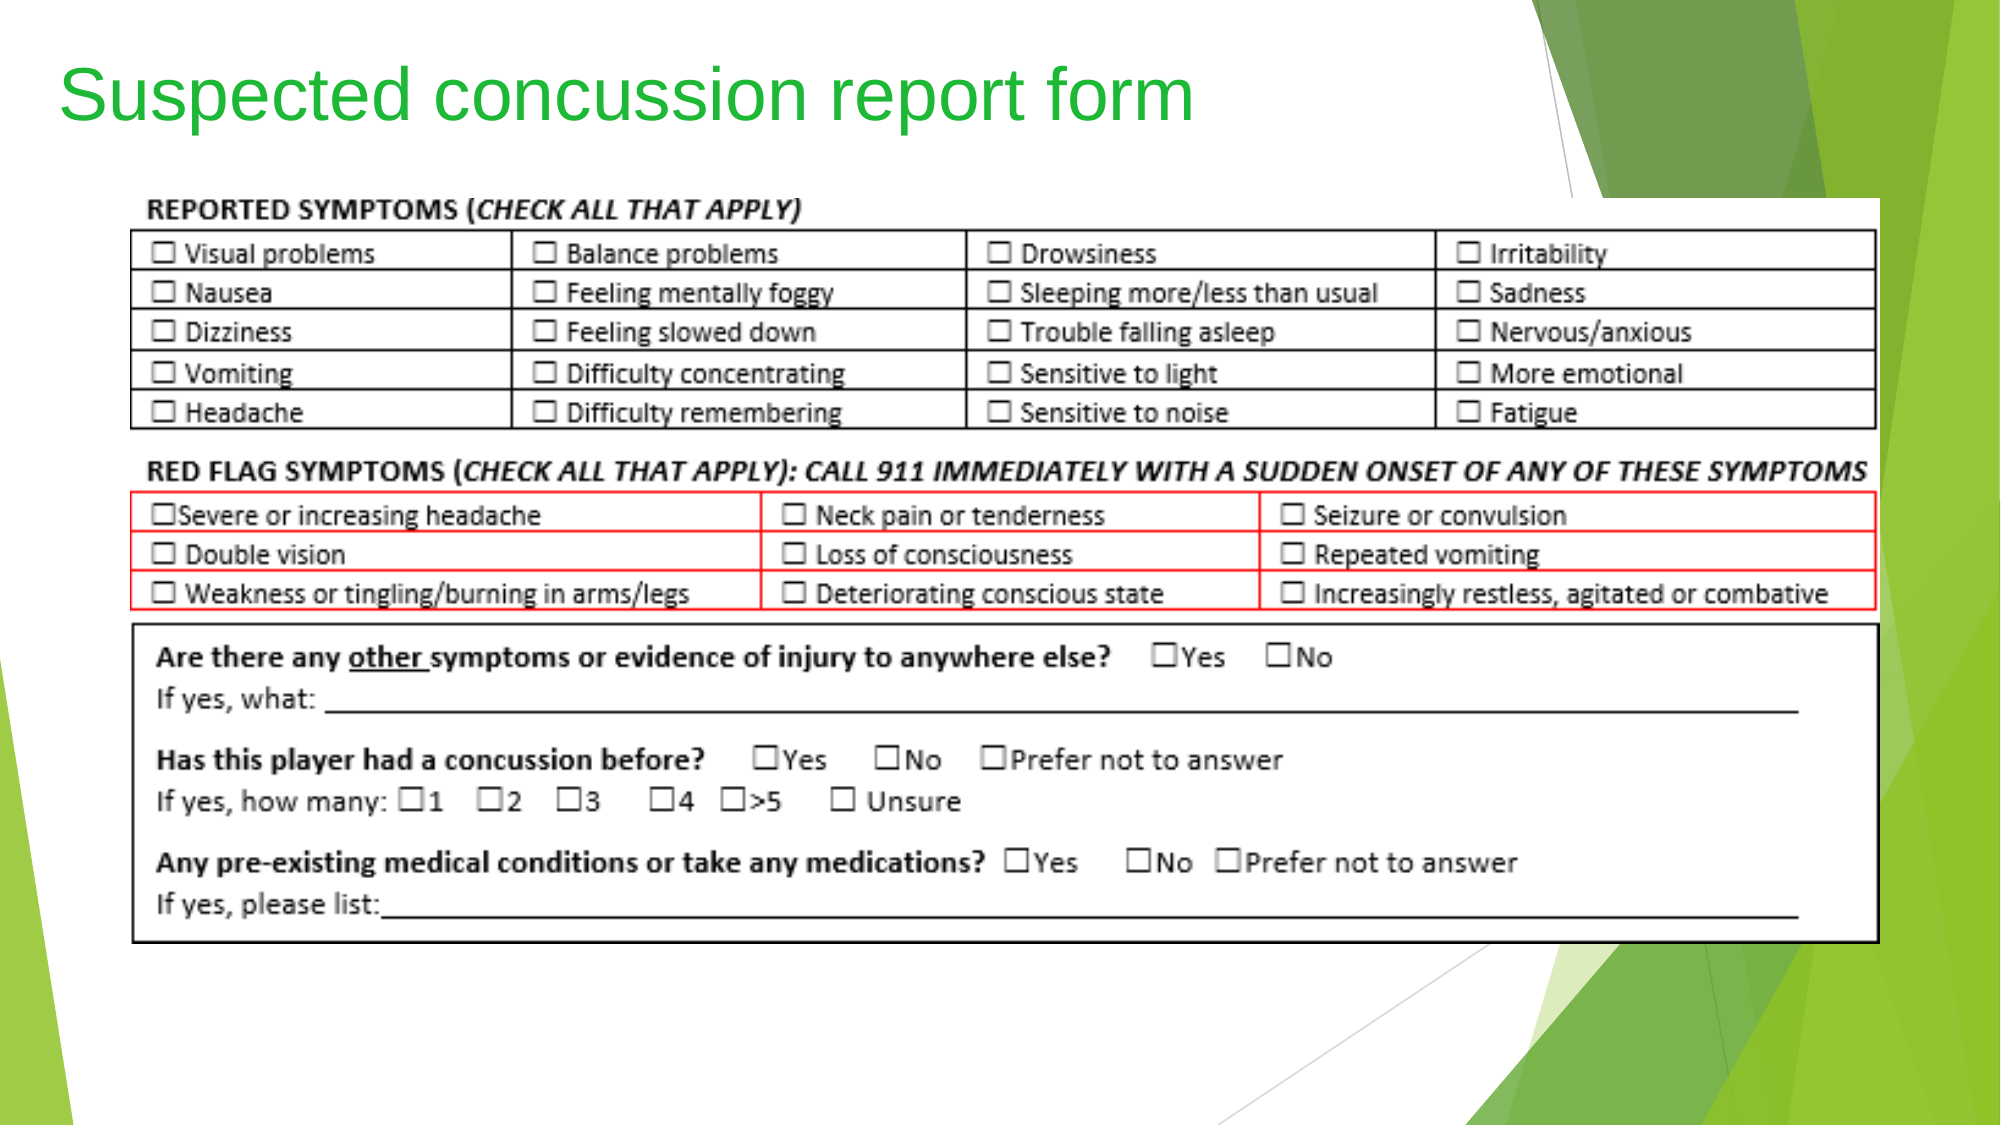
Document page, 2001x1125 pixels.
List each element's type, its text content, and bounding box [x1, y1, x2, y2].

picture [130, 198, 1880, 945]
title Suspected concussion report form [56, 43, 1863, 234]
